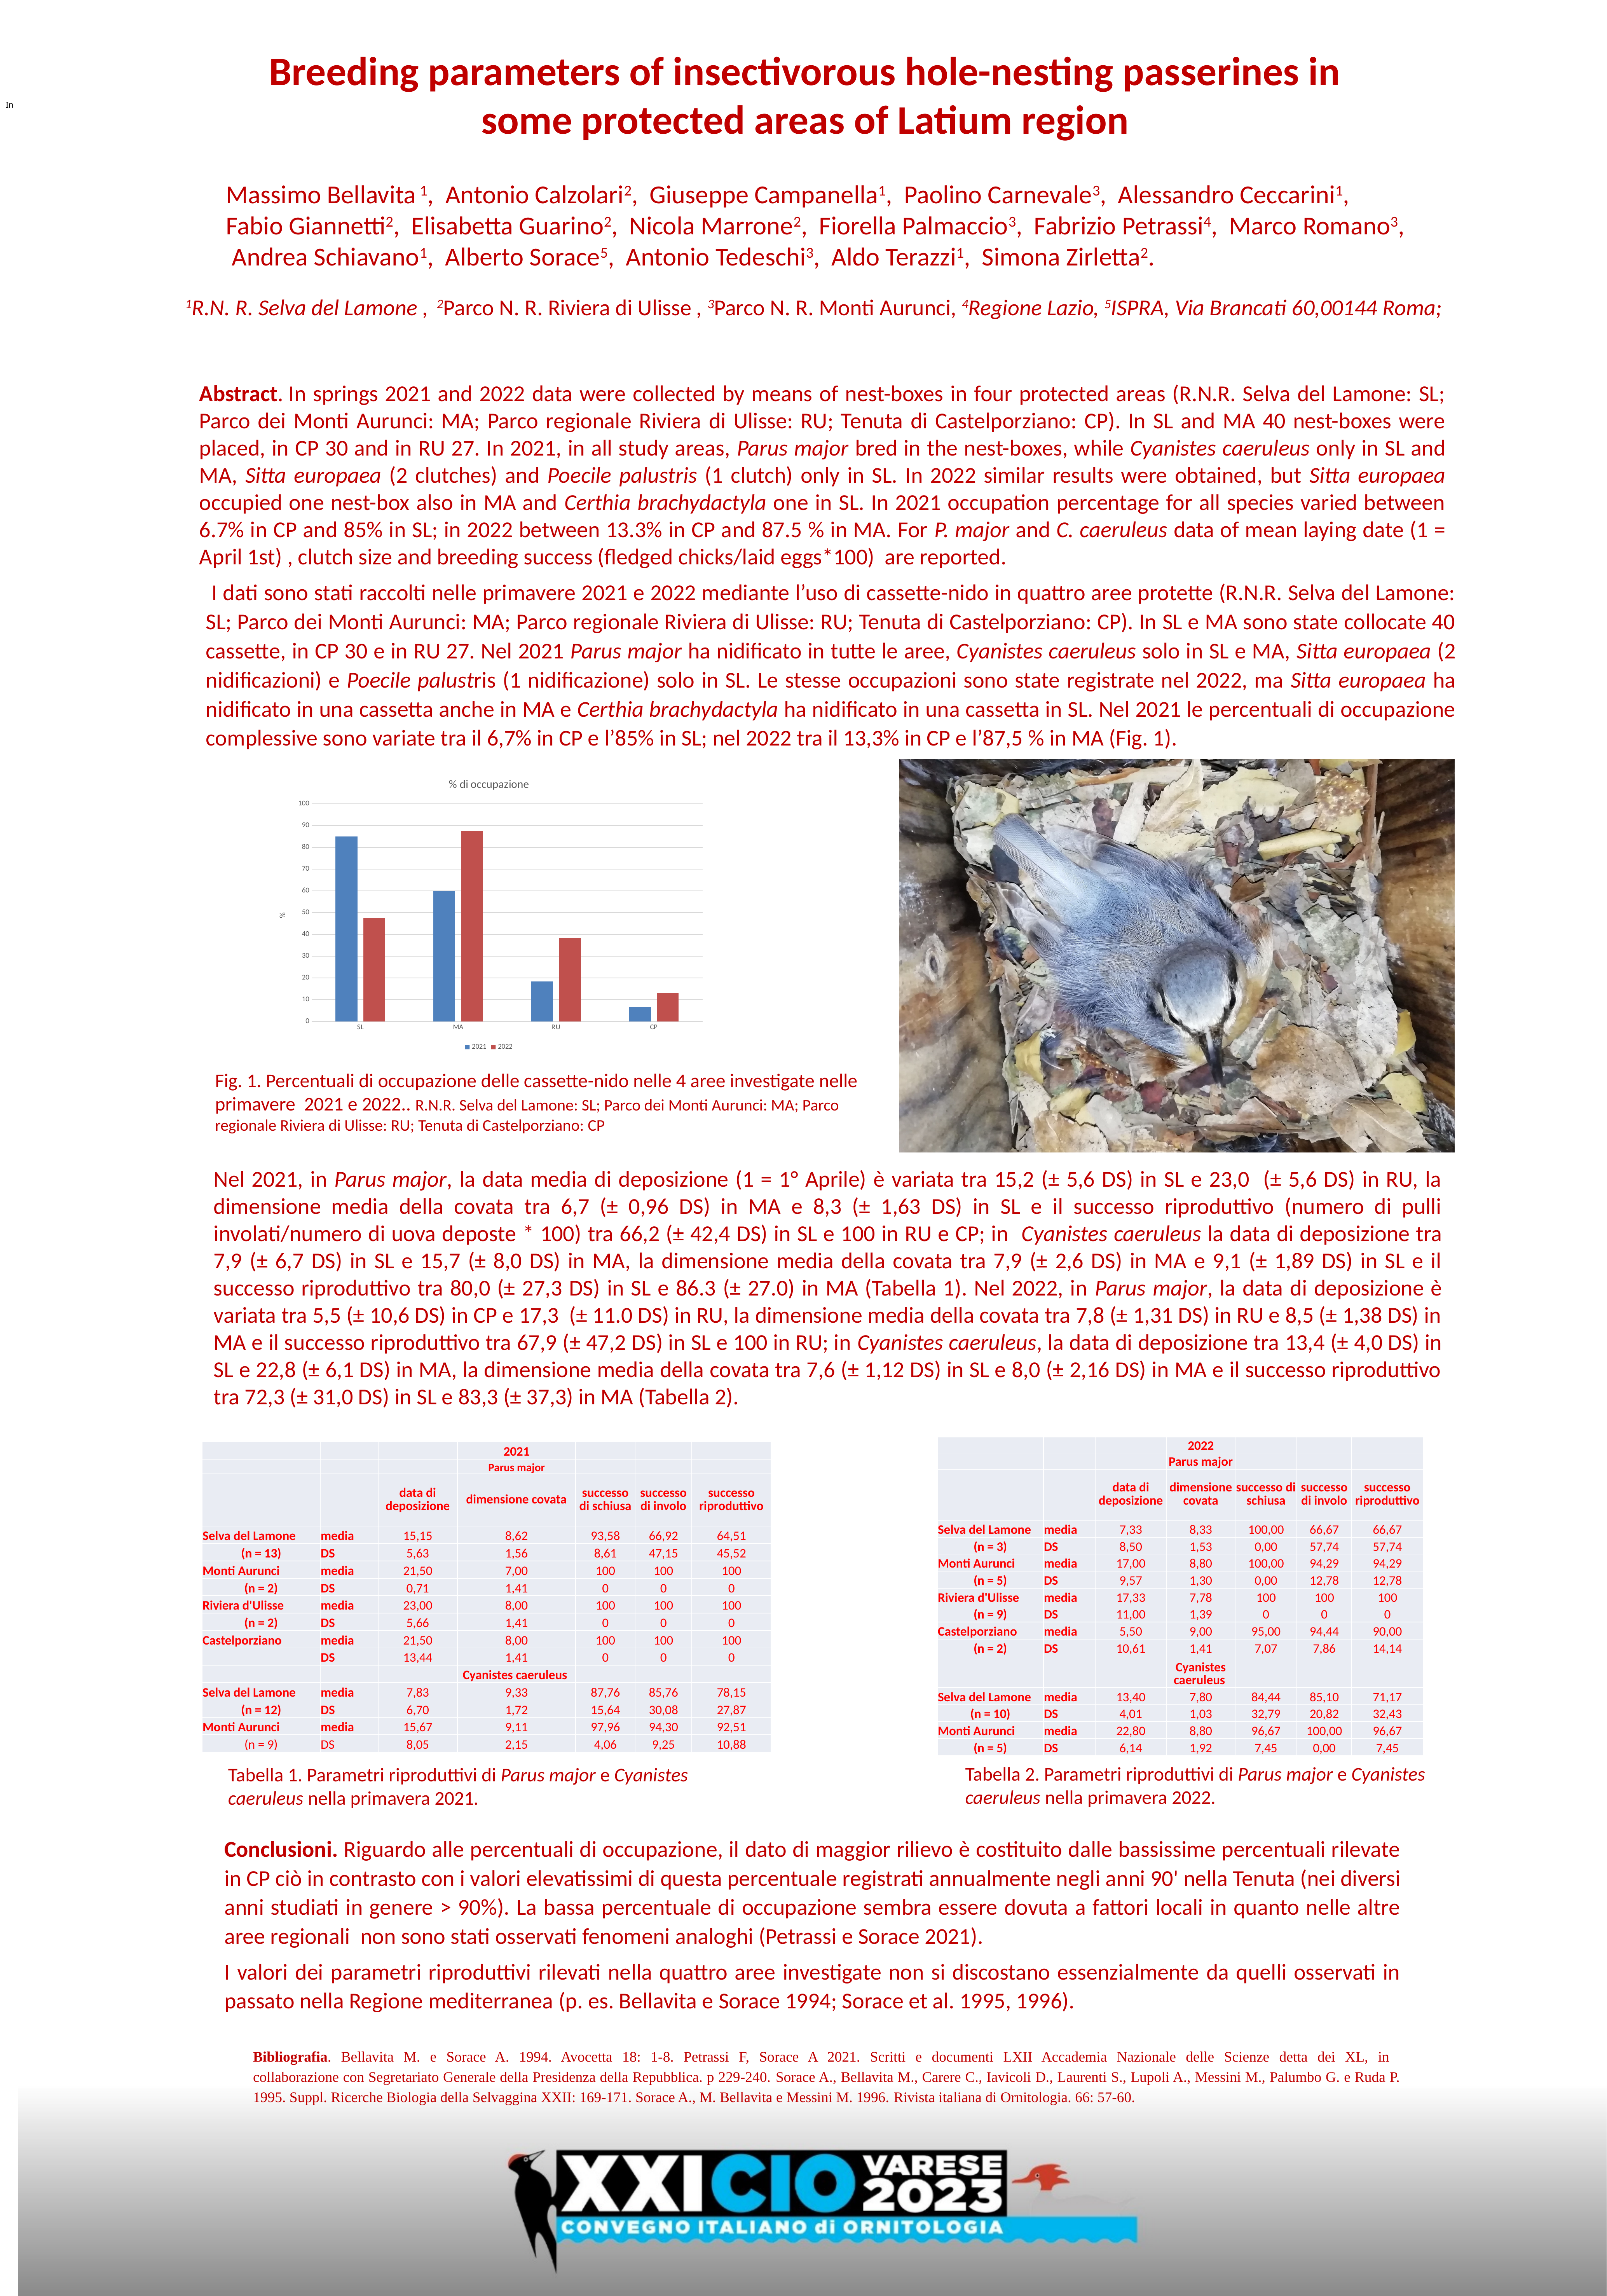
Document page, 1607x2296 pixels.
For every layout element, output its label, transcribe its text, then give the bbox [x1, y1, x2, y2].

picture [18, 0, 1607, 2296]
chart [266, 767, 712, 1053]
text_box In [0, 97, 15, 110]
